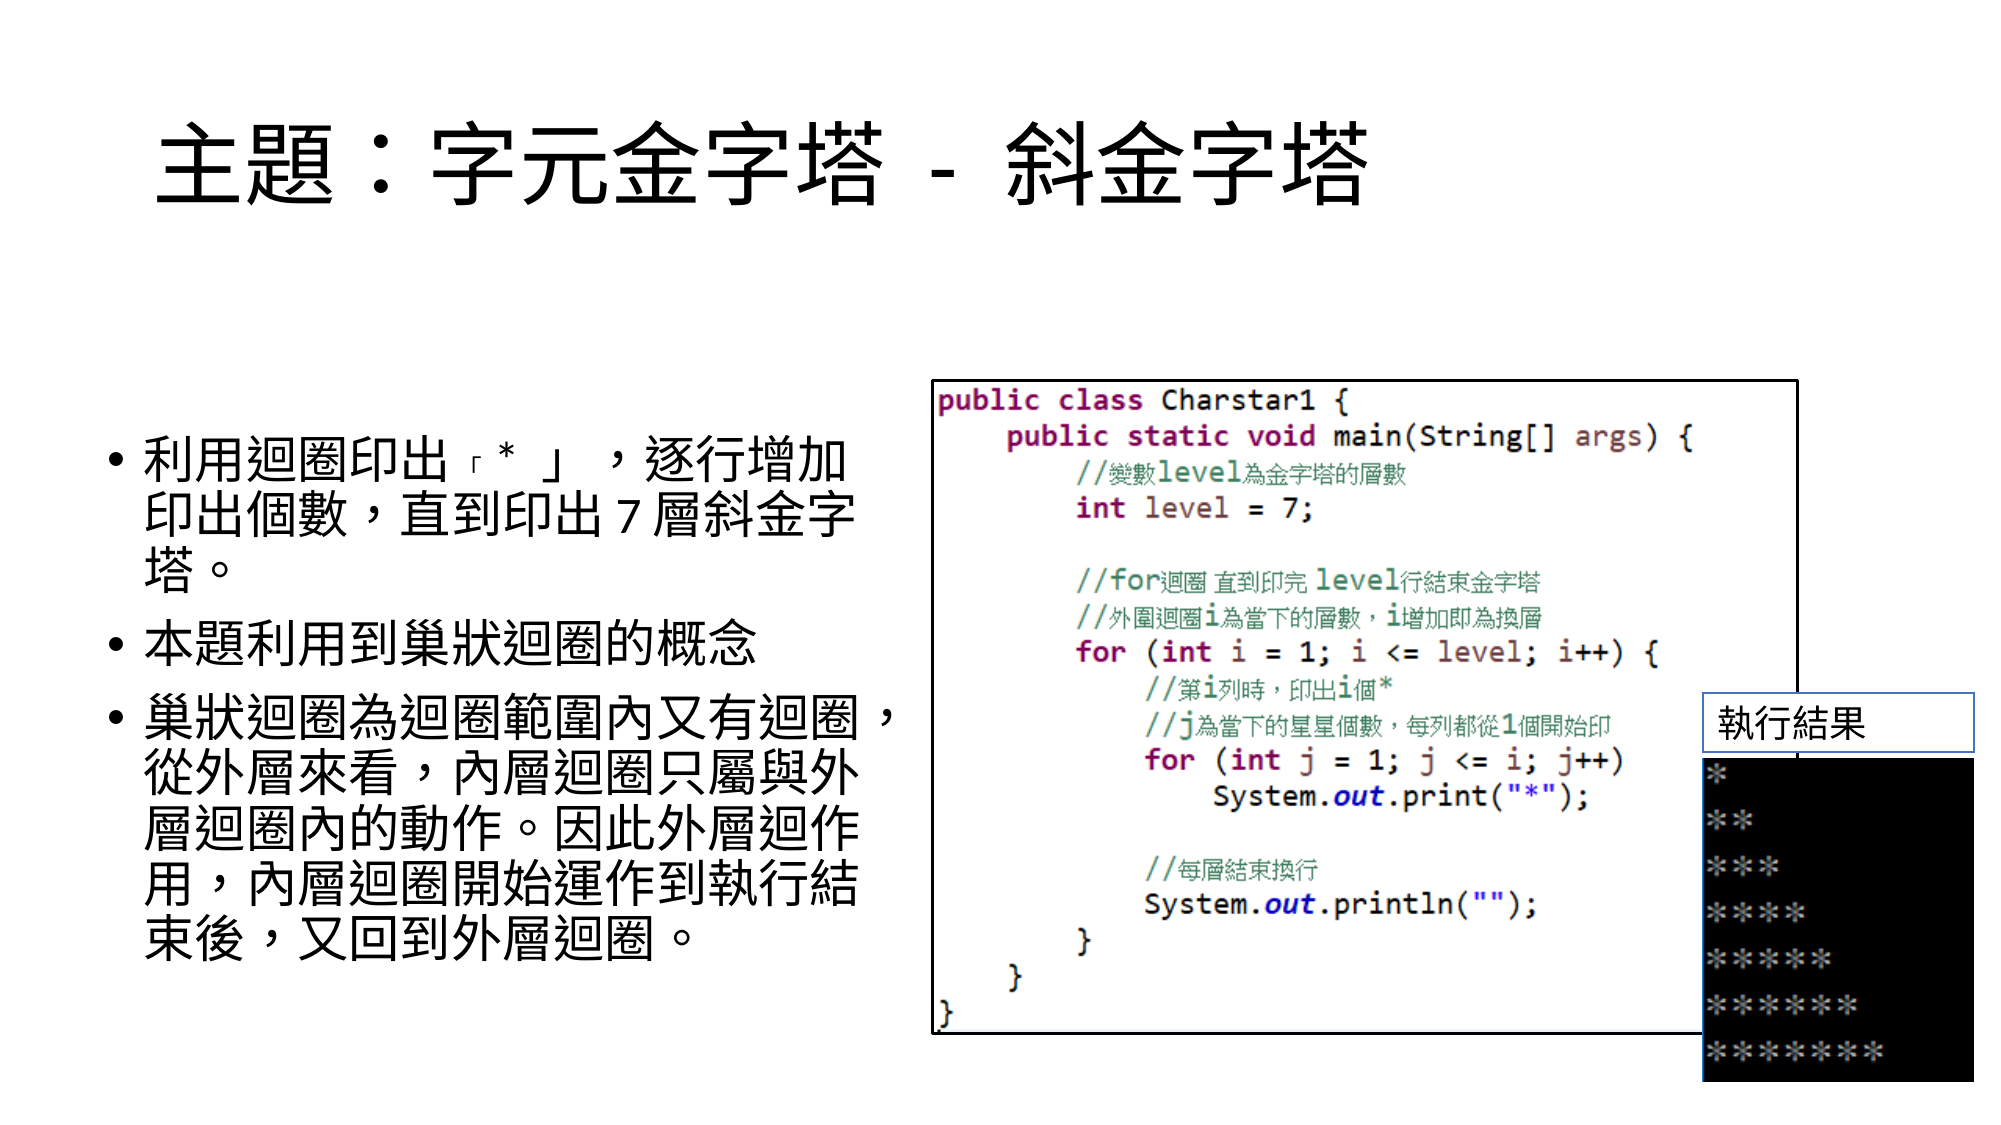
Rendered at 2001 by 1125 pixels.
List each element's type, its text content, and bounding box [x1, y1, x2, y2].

title 主題：字元金字塔 - 斜金字塔 [137, 59, 1863, 278]
list 利用迴圈印出 「 * 」，逐行增加印出個數，直到印出7層斜金字塔。 本題利用到巢狀迴圈的概念 巢狀迴圈為迴圈範圍內又有迴圈，從外層來看，內層迴圈只屬與外層迴圈內的動作。因此外層迴作用，內層迴圈開始運作到執行結束後，又回到外層迴圈。 [93, 427, 886, 988]
picture [933, 382, 1797, 1033]
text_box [1702, 692, 1974, 1082]
